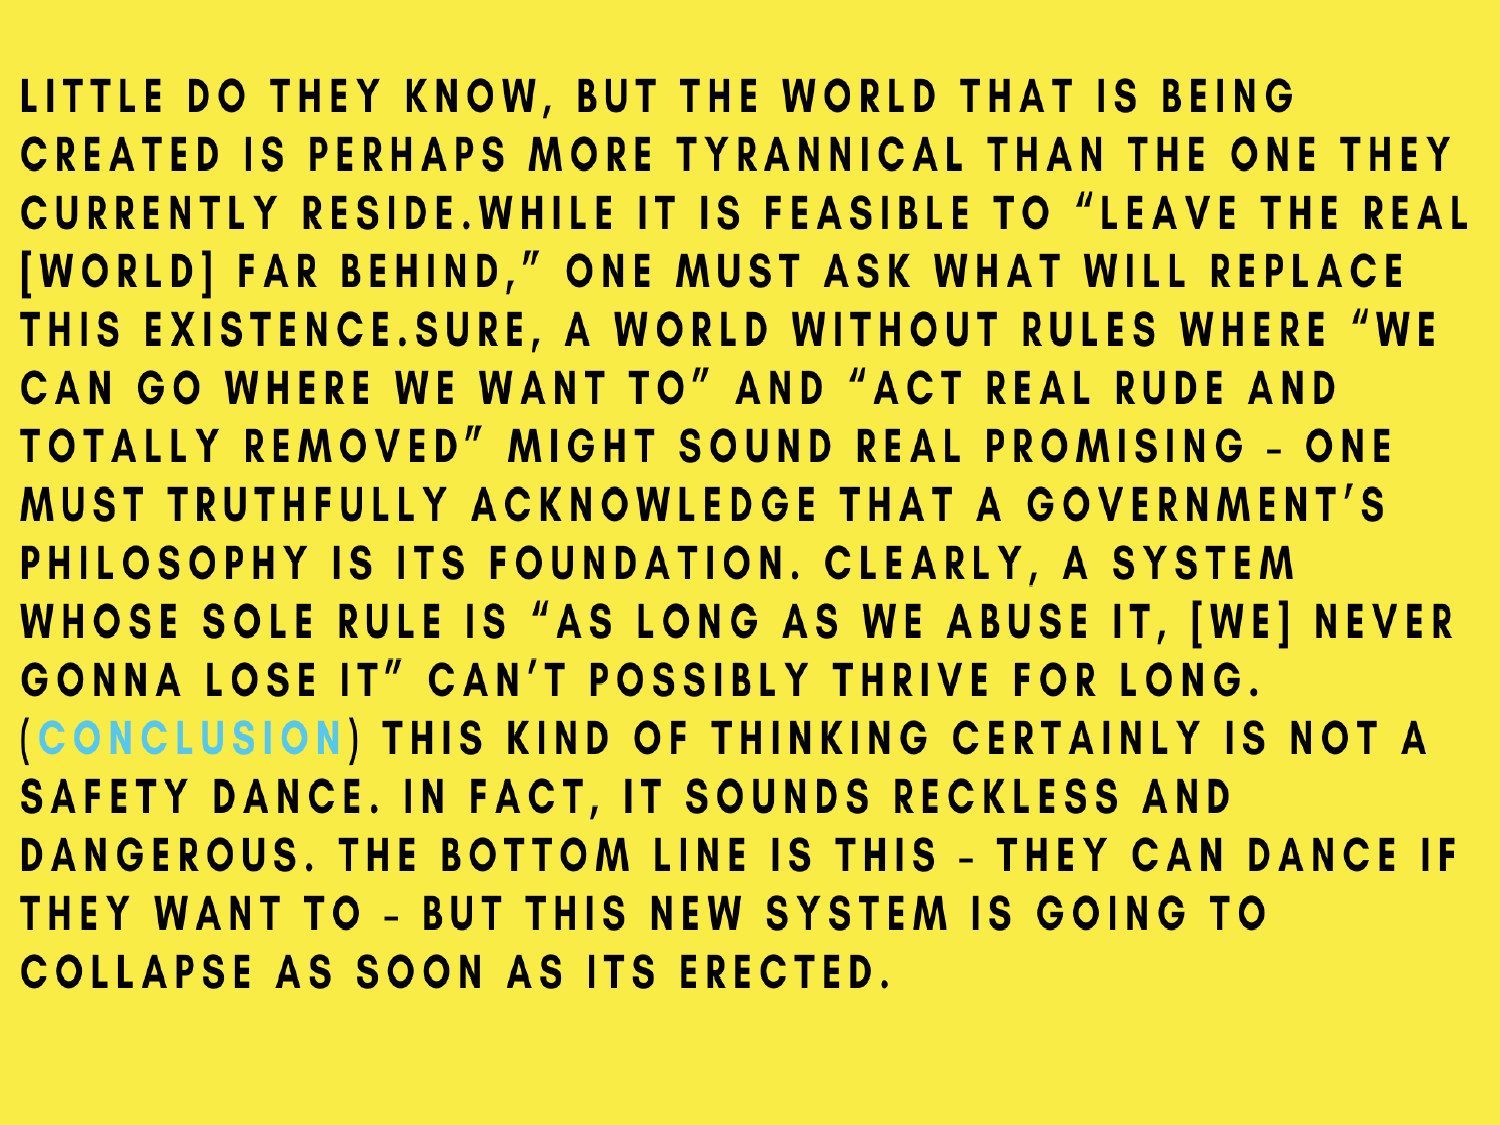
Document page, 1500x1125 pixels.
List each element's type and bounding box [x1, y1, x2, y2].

list [0, 0, 1500, 1125]
